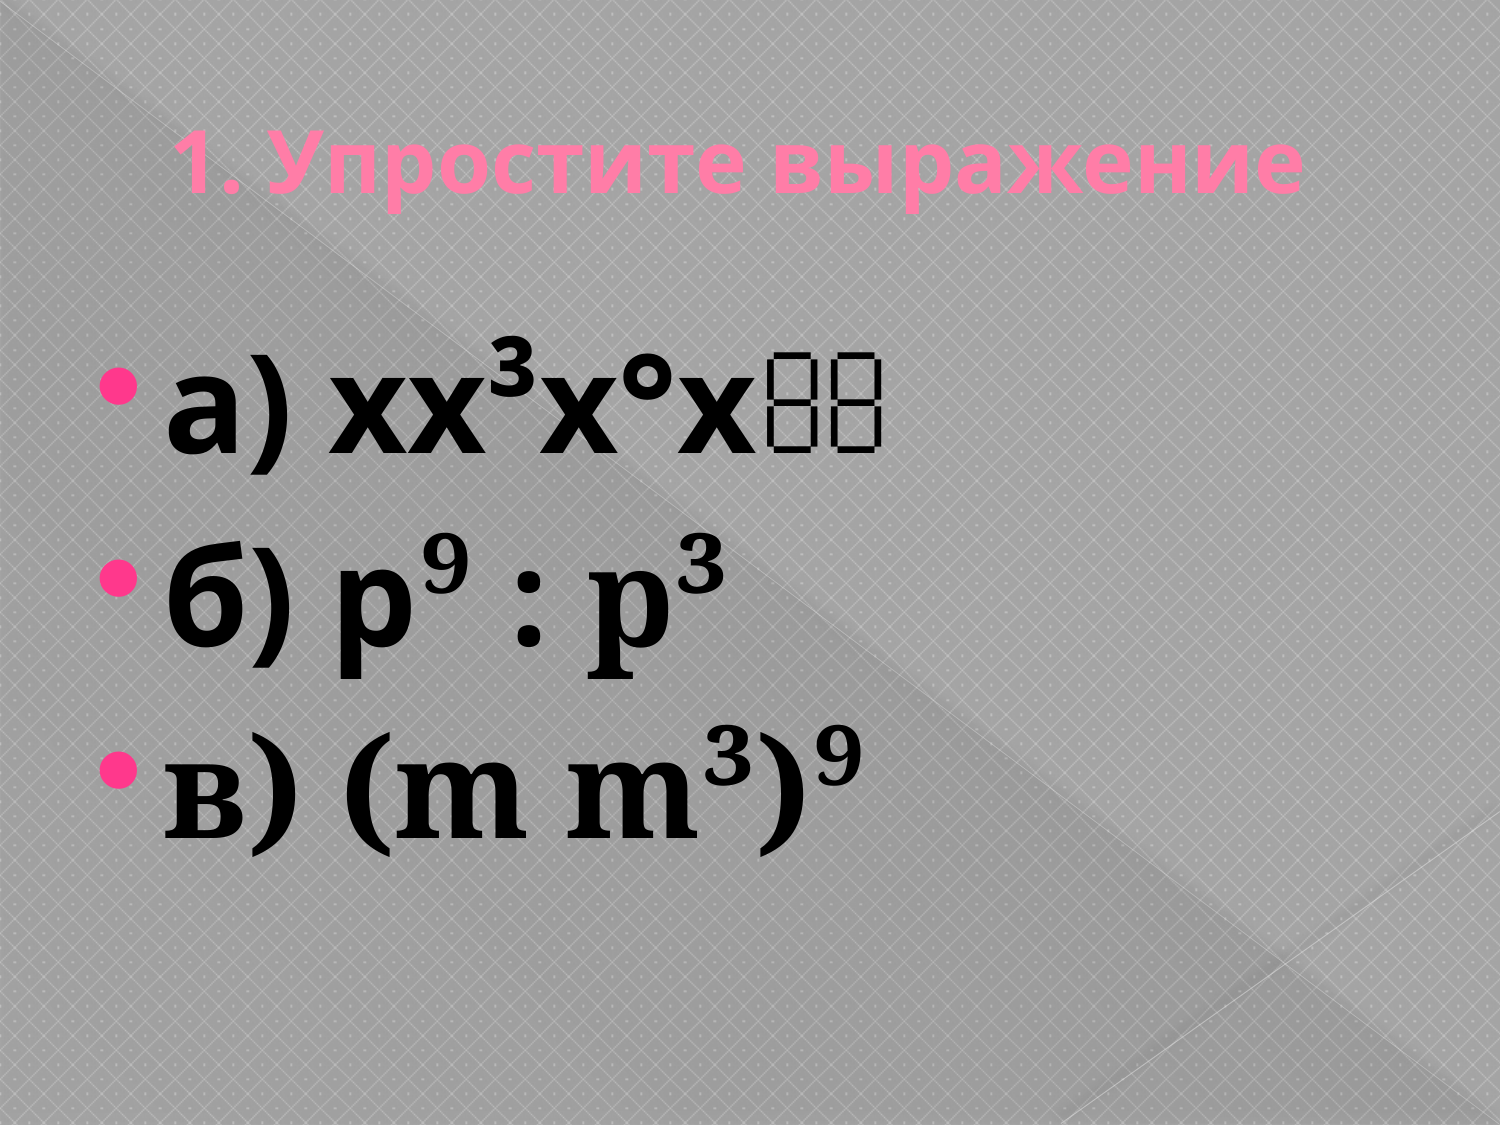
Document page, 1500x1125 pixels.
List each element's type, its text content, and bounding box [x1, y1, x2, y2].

list а) хх³х°х б) р⁹ : р³ в) (m m³)⁹ [75, 308, 1425, 1059]
title 1. Упростите выражение [75, 43, 1425, 274]
